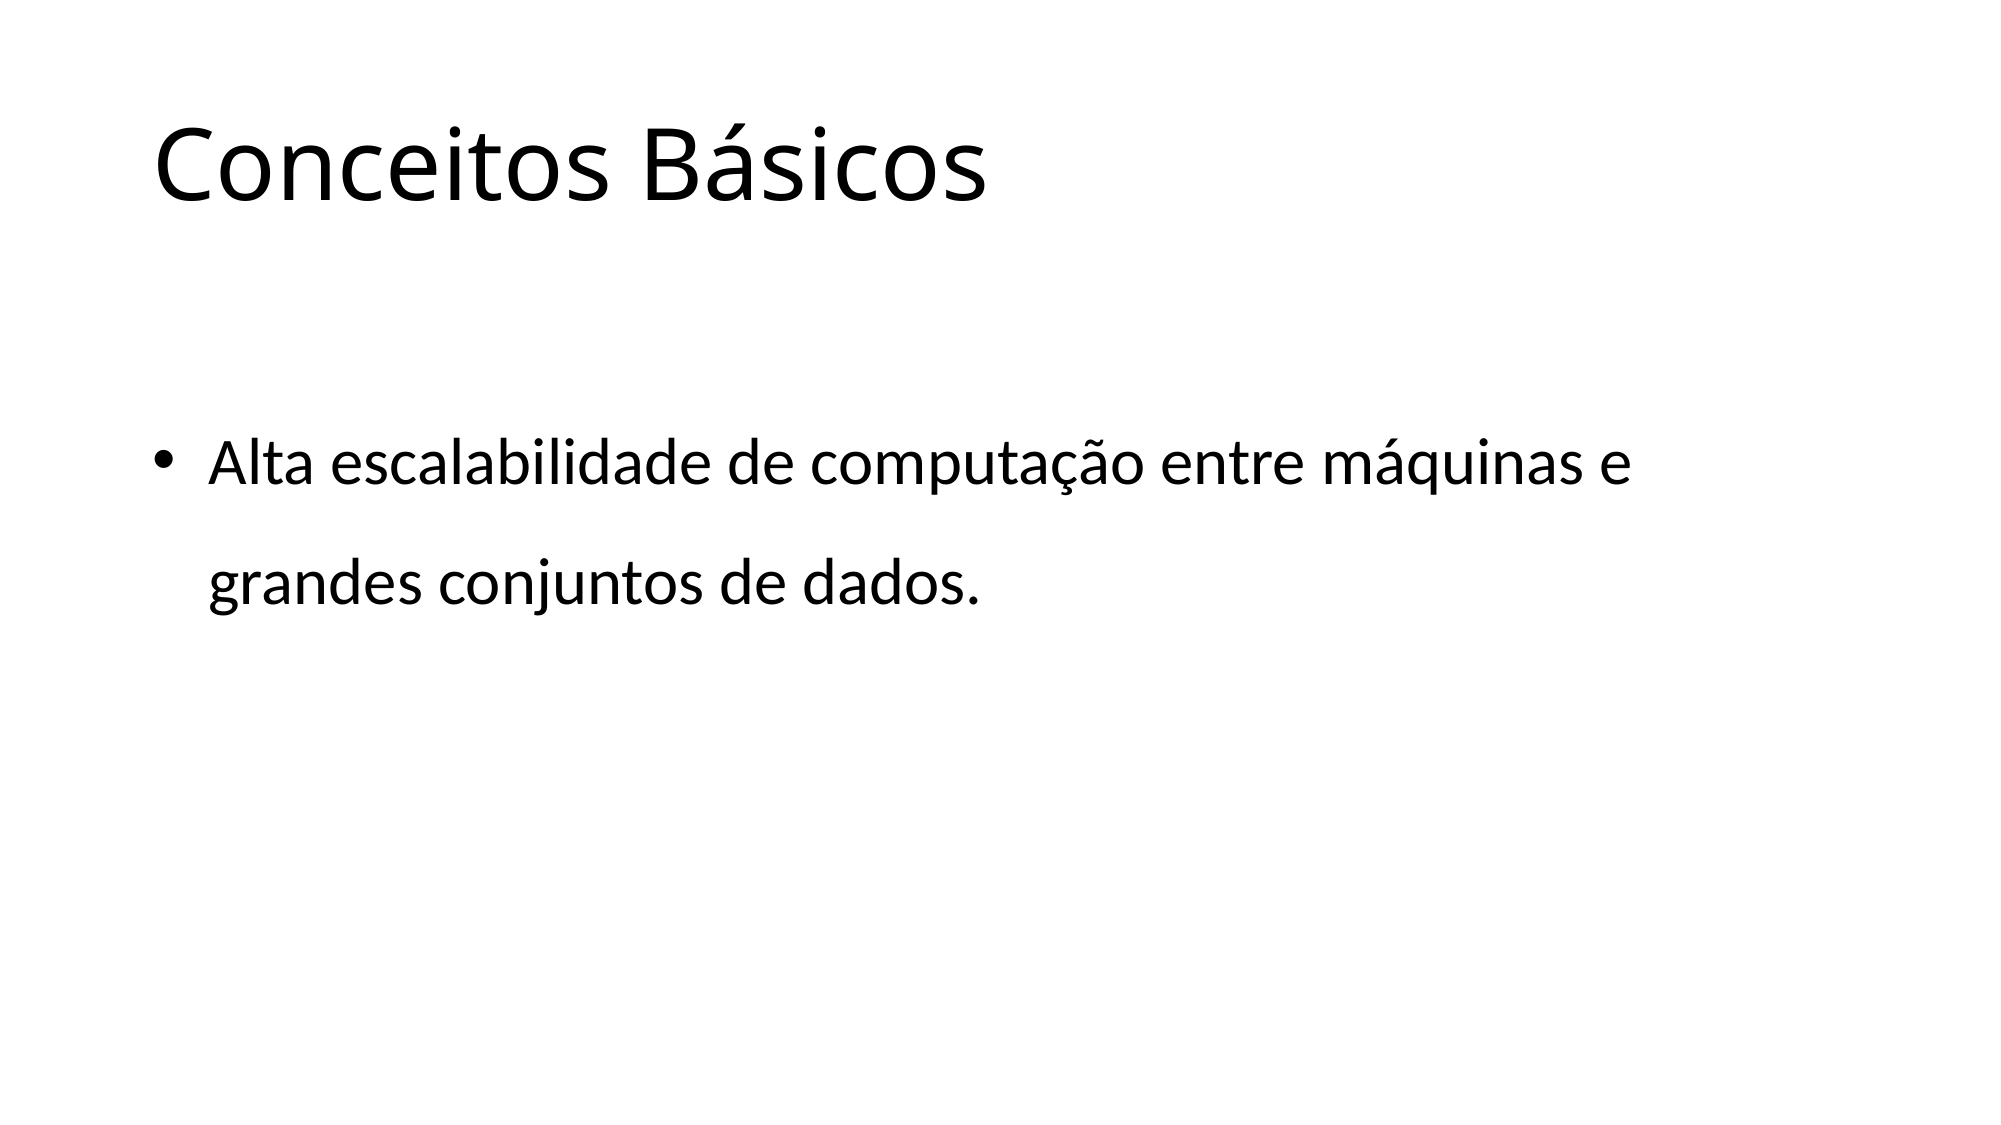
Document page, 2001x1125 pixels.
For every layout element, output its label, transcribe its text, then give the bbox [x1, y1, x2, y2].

title Conceitos Básicos [137, 59, 1863, 278]
text_box Alta escalabilidade de computação entre máquinas e grandes conjuntos de dados. [137, 370, 1863, 626]
